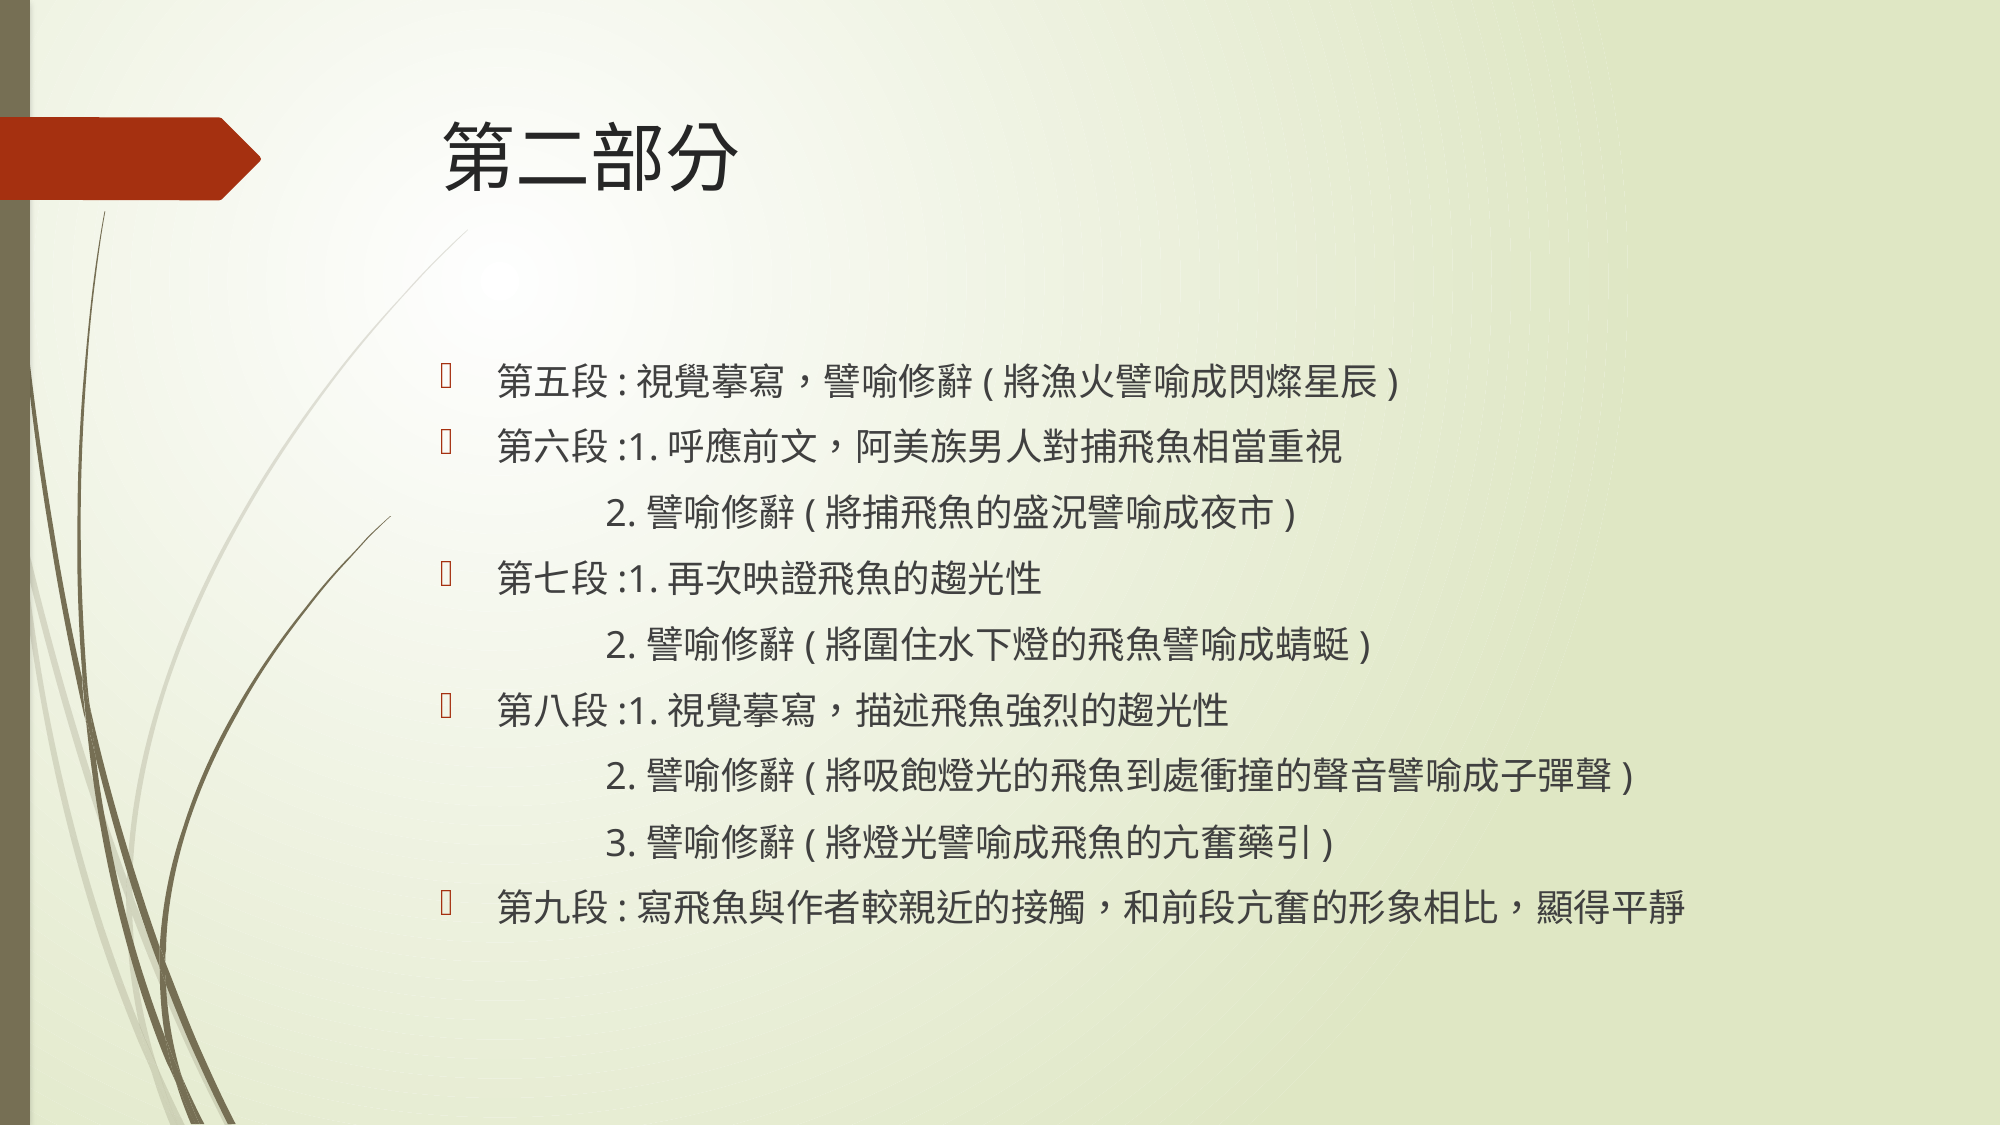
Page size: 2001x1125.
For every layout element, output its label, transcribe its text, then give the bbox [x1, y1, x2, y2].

list 第五段:視覺摹寫，譬喻修辭(將漁火譬喻成閃燦星辰) 第六段:1.呼應前文，阿美族男人對捕飛魚相當重視 2.譬喻修辭(將捕飛魚的盛況譬喻成夜市) 第七段:1.再次映證飛魚的趨光性 2.譬喻修辭(將圍住水下燈的飛魚譬喻成蜻蜓) 第八段:1.視覺摹寫，描述飛魚強烈的趨光性 2.譬喻修辭(將吸飽燈光的飛魚到處衝撞的聲音譬喻成子彈聲) 3.譬喻修辭(將燈光譬喻成飛魚的亢奮藥引) 第九段:寫飛魚與作者較親近的接觸，和前段亢奮的形象相比，顯得平靜 [424, 350, 1888, 970]
title 第二部分 [425, 102, 1888, 313]
